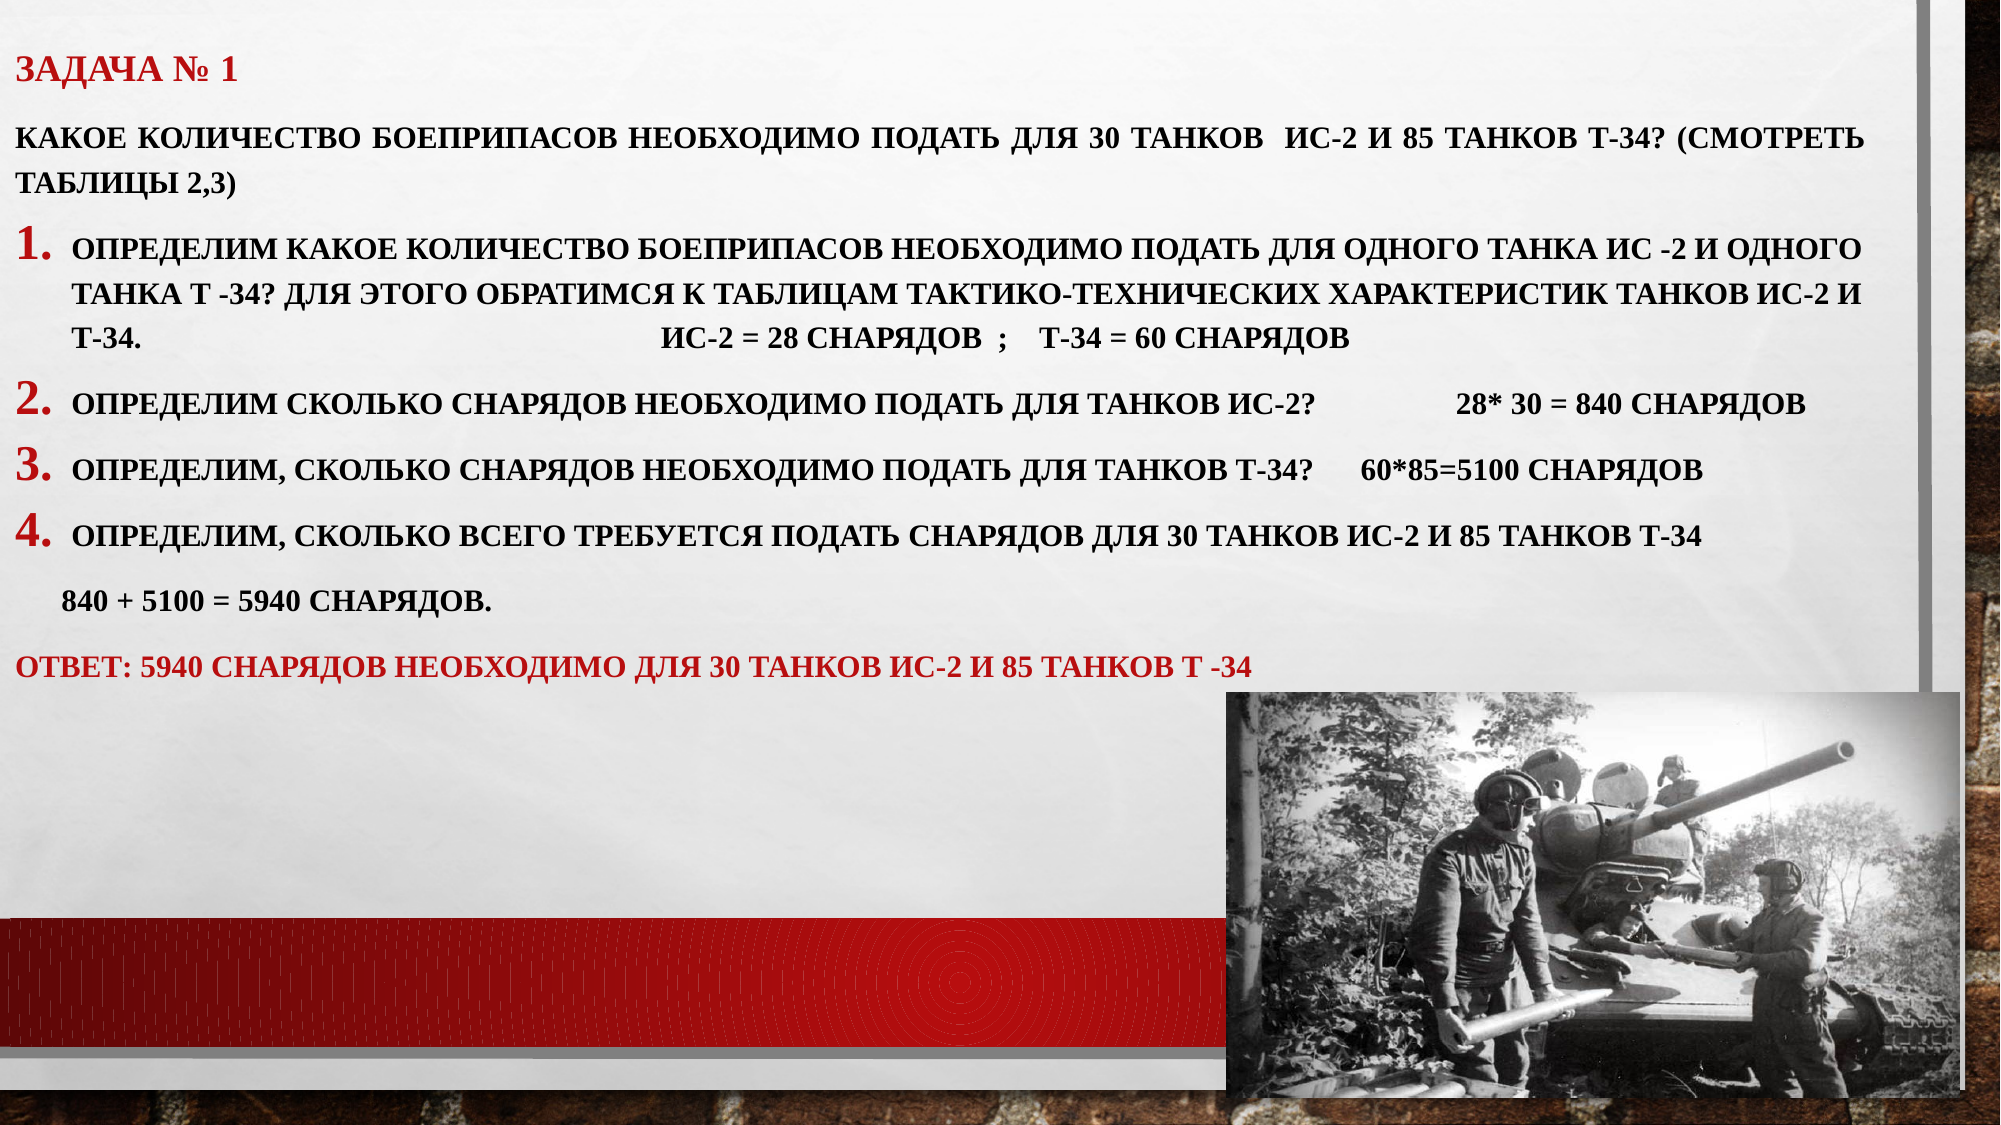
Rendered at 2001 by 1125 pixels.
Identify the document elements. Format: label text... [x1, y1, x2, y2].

list Задача № 1 Какое количество боеприпасов необходимо подать для 30 танков ИС-2 и 85 танков Т-34? (Смотреть таблицы 2,3) Определим какое количество боеприпасов необходимо подать для одного танка ИС -2 и одного танка т -34? Для этого обратимся к таблицам тактико-технических характеристик танков ИС-2 и т-34. ИС-2 = 28 снарядов ; Т-34 = 60 снарядов Определим сколько снарядов необходимо подать для танков ИС-2? 28* 30 = 840 снарядов Определим, сколько снарядов необходимо подать для танков Т-34? 60*85=5100 снарядов Определим, сколько всего требуется подать снарядов для 30 танков ИС-2 и 85 танков Т-34 840 + 5100 = 5940 снарядов. Ответ: 5940 снарядов необходимо для 30 танков ИС-2 и 85 танков Т -34 [0, 0, 1883, 800]
picture [0, 0, 2000, 1125]
